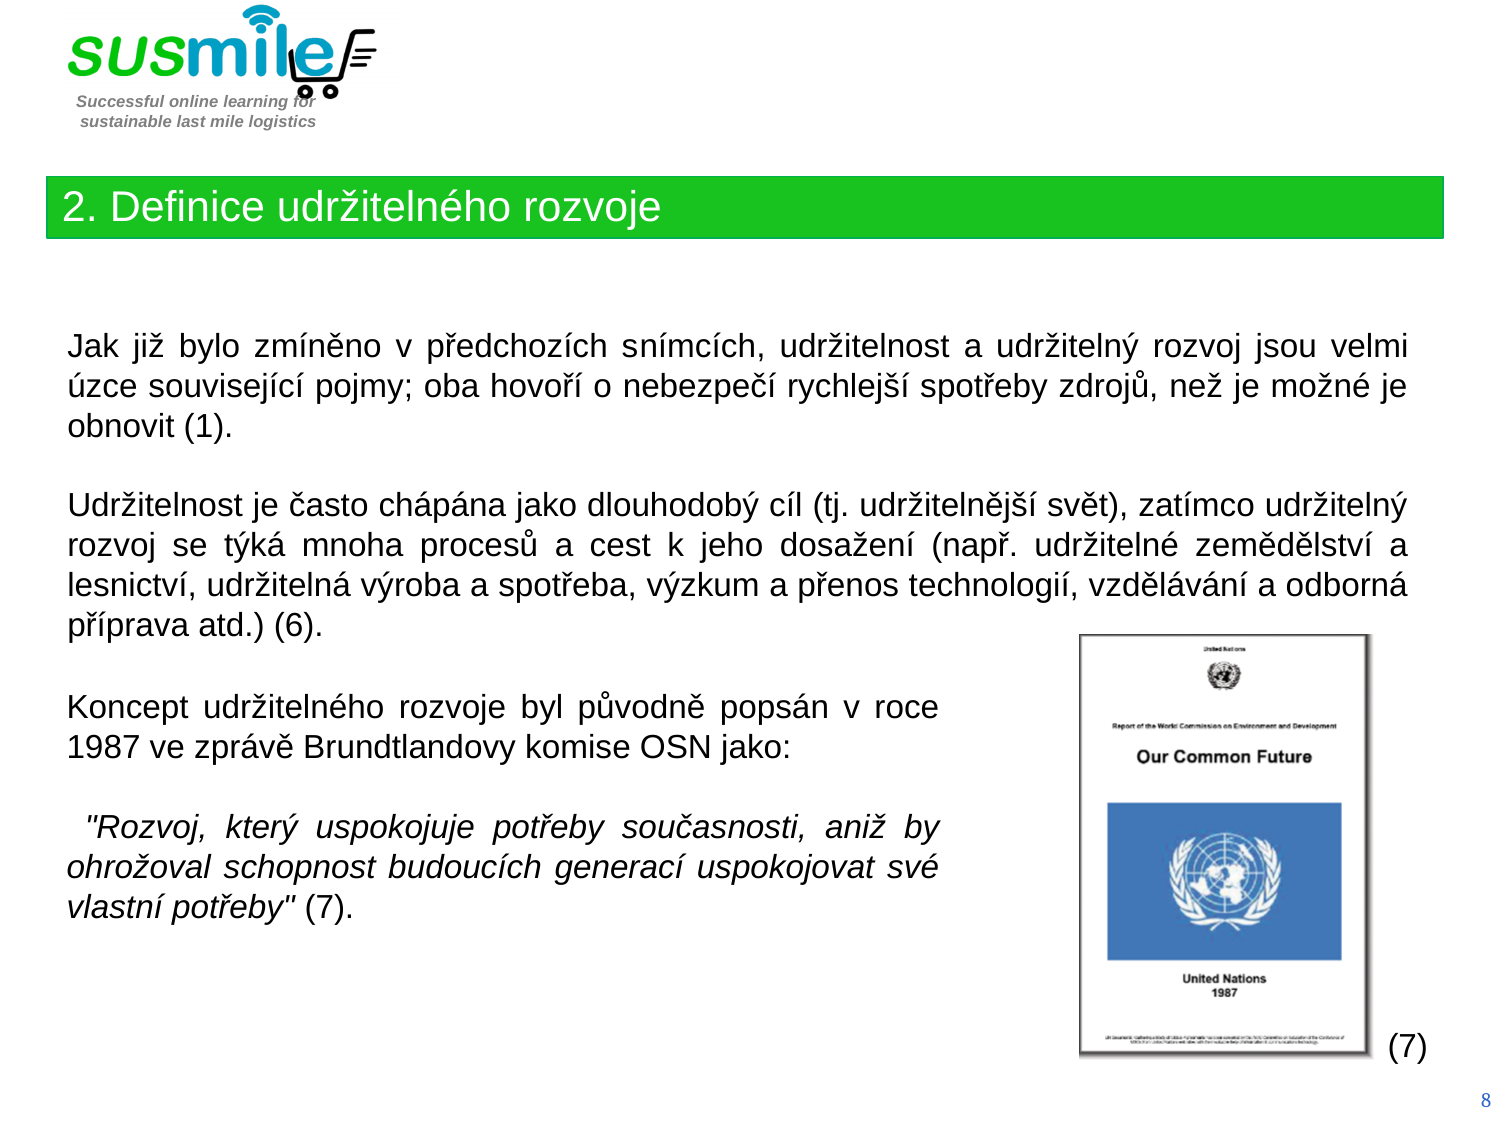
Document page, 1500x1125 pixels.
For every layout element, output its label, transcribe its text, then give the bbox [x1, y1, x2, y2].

text_box Jak již bylo zmíněno v předchozích snímcích, udržitelnost a udržitelný rozvoj jsou velmi úzce související pojmy; oba hovoří o nebezpečí rychlejší spotřeby zdrojů, než je možné je obnovit (1). Udržitelnost je často chápána jako dlouhodobý cíl (tj. udržitelnější svět), zatímco udržitelný rozvoj se týká mnoha procesů a cest k jeho dosažení (např. udržitelné zemědělství a lesnictví, udržitelná výroba a spotřeba, výzkum a přenos technologií, vzdělávání a odborná příprava atd.) (6). [52, 316, 1425, 651]
text_box Koncept udržitelného rozvoje byl původně popsán v roce 1987 ve zprávě Brundtlandovy komise OSN jako: "Rozvoj, který uspokojuje potřeby současnosti, aniž by ohrožoval schopnost budoucích generací uspokojovat své vlastní potřeby" (7). [51, 678, 956, 973]
slide_number 8 [1156, 1069, 1500, 1125]
picture [61, 0, 400, 107]
picture [1079, 634, 1375, 1061]
text_box 2. Definice udržitelného rozvoje [46, 176, 1443, 238]
text_box (7) [1372, 1016, 1478, 1072]
